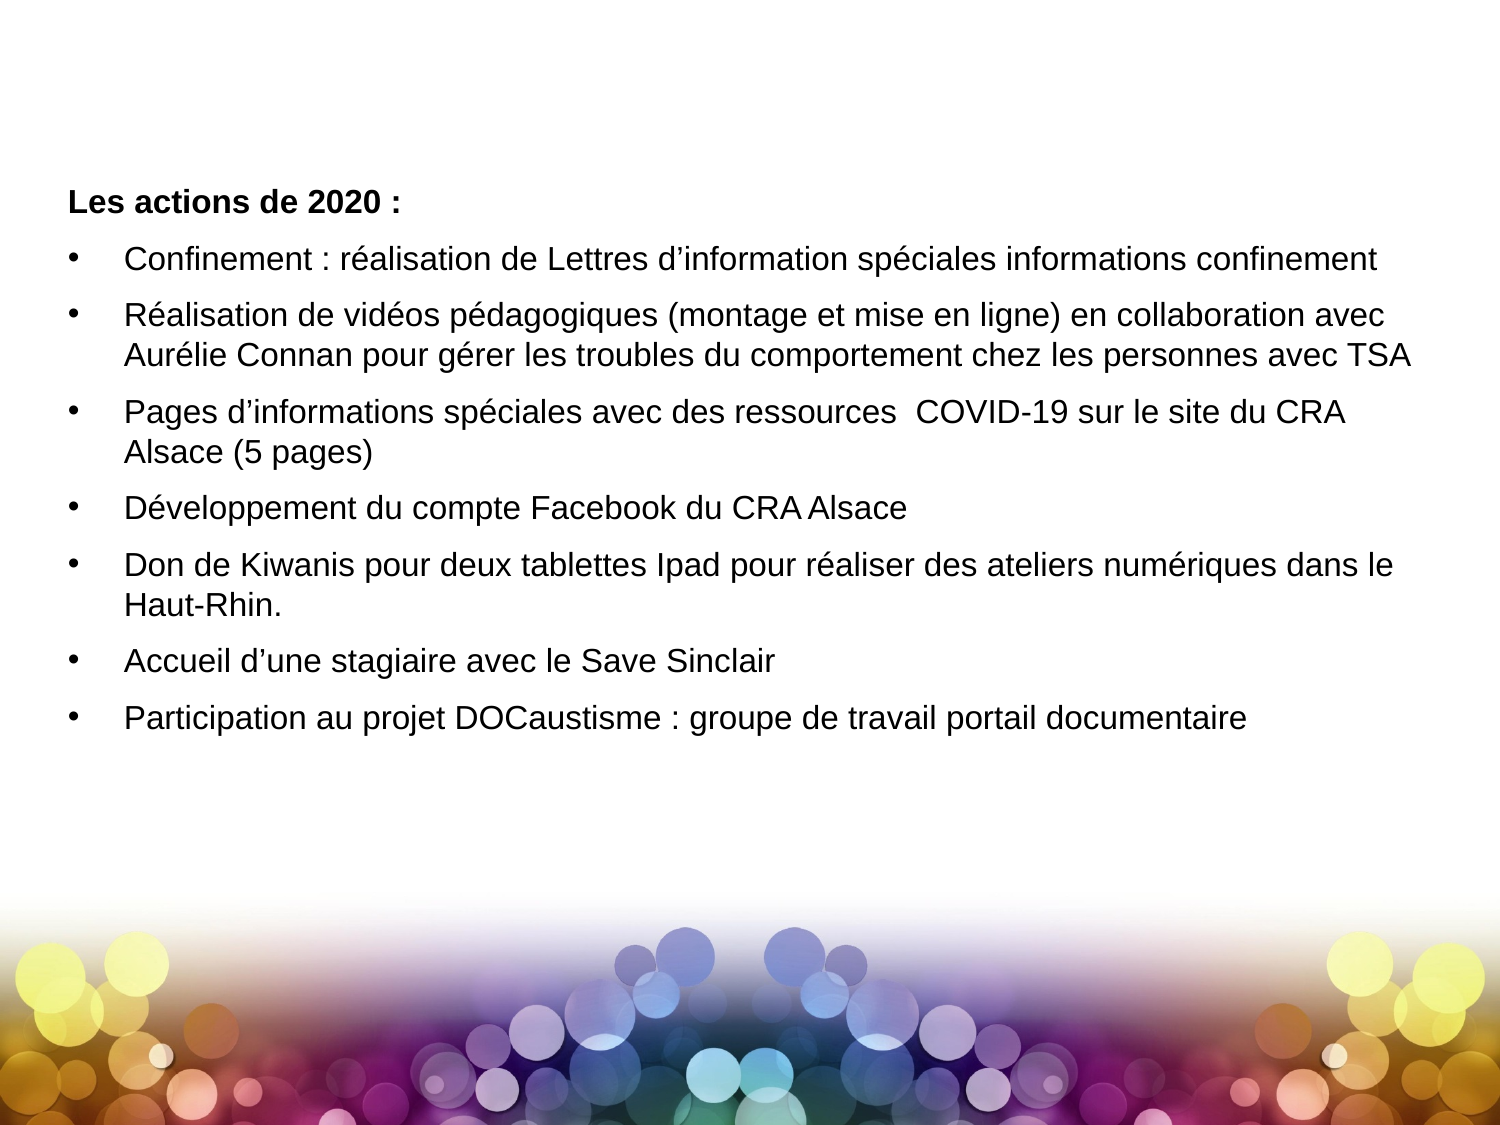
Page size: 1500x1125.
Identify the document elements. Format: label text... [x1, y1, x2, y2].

picture [0, 875, 1500, 1125]
list Les actions de 2020 : Confinement : réalisation de Lettres d’information spéciales informations confinement Réalisation de vidéos pédagogiques (montage et mise en ligne) en collaboration avec Aurélie Connan pour gérer les troubles du comportement chez les personnes avec TSA Pages d’informations spéciales avec des ressources COVID-19 sur le site du CRA Alsace (5 pages) Développement du compte Facebook du CRA Alsace Don de Kiwanis pour deux tablettes Ipad pour réaliser des ateliers numériques dans le Haut-Rhin. Accueil d’une stagiaire avec le Save Sinclair Participation au projet DOCaustisme : groupe de travail portail documentaire [53, 172, 1459, 965]
